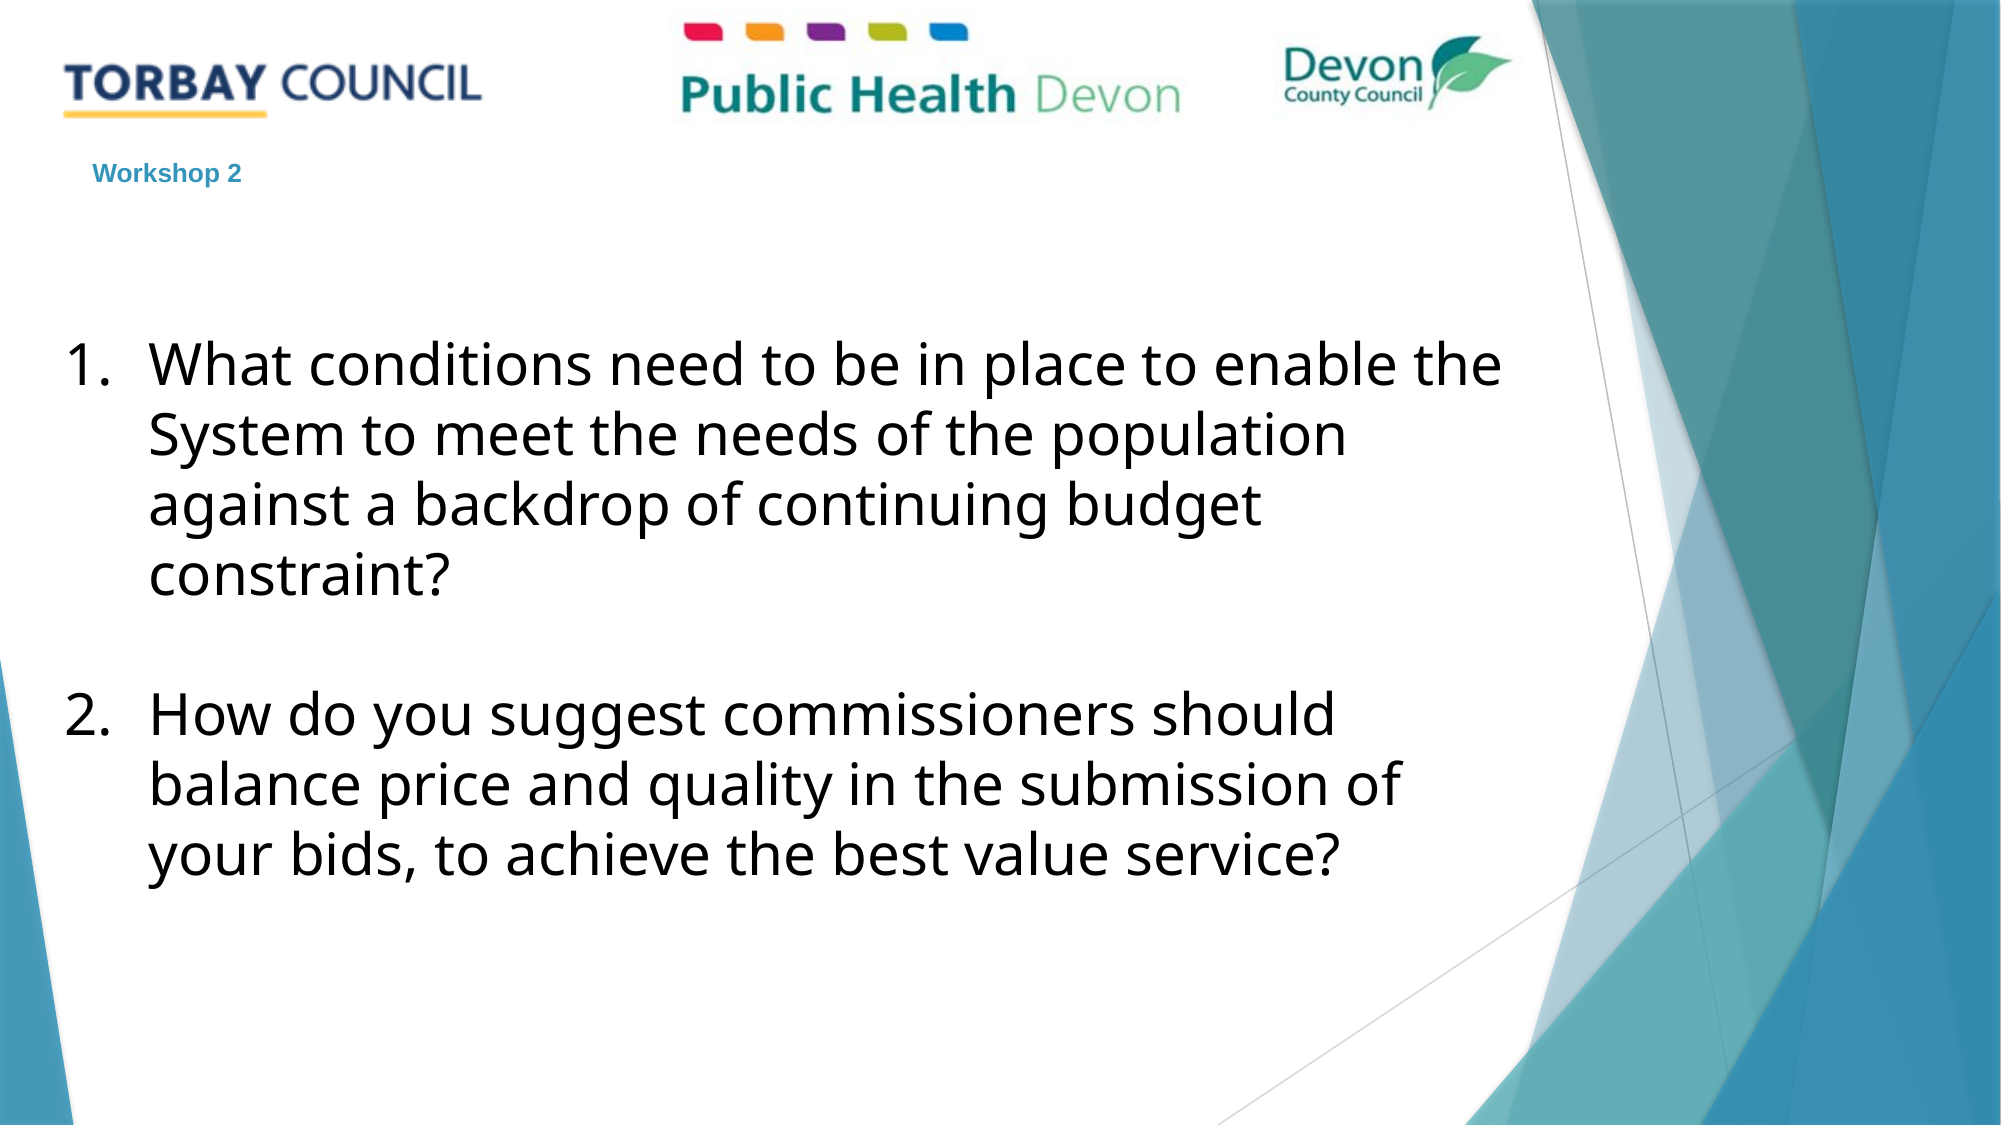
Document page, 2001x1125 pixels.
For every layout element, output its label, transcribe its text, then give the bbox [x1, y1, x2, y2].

picture [624, 10, 1528, 134]
picture [47, 37, 507, 149]
text_box What conditions need to be in place to enable the System to meet the needs of the population against a backdrop of continuing budget constraint? How do you suggest commissioners should balance price and quality in the submission of your bids, to achieve the best value service? [49, 259, 1527, 940]
title Workshop 2 [77, 148, 1023, 259]
